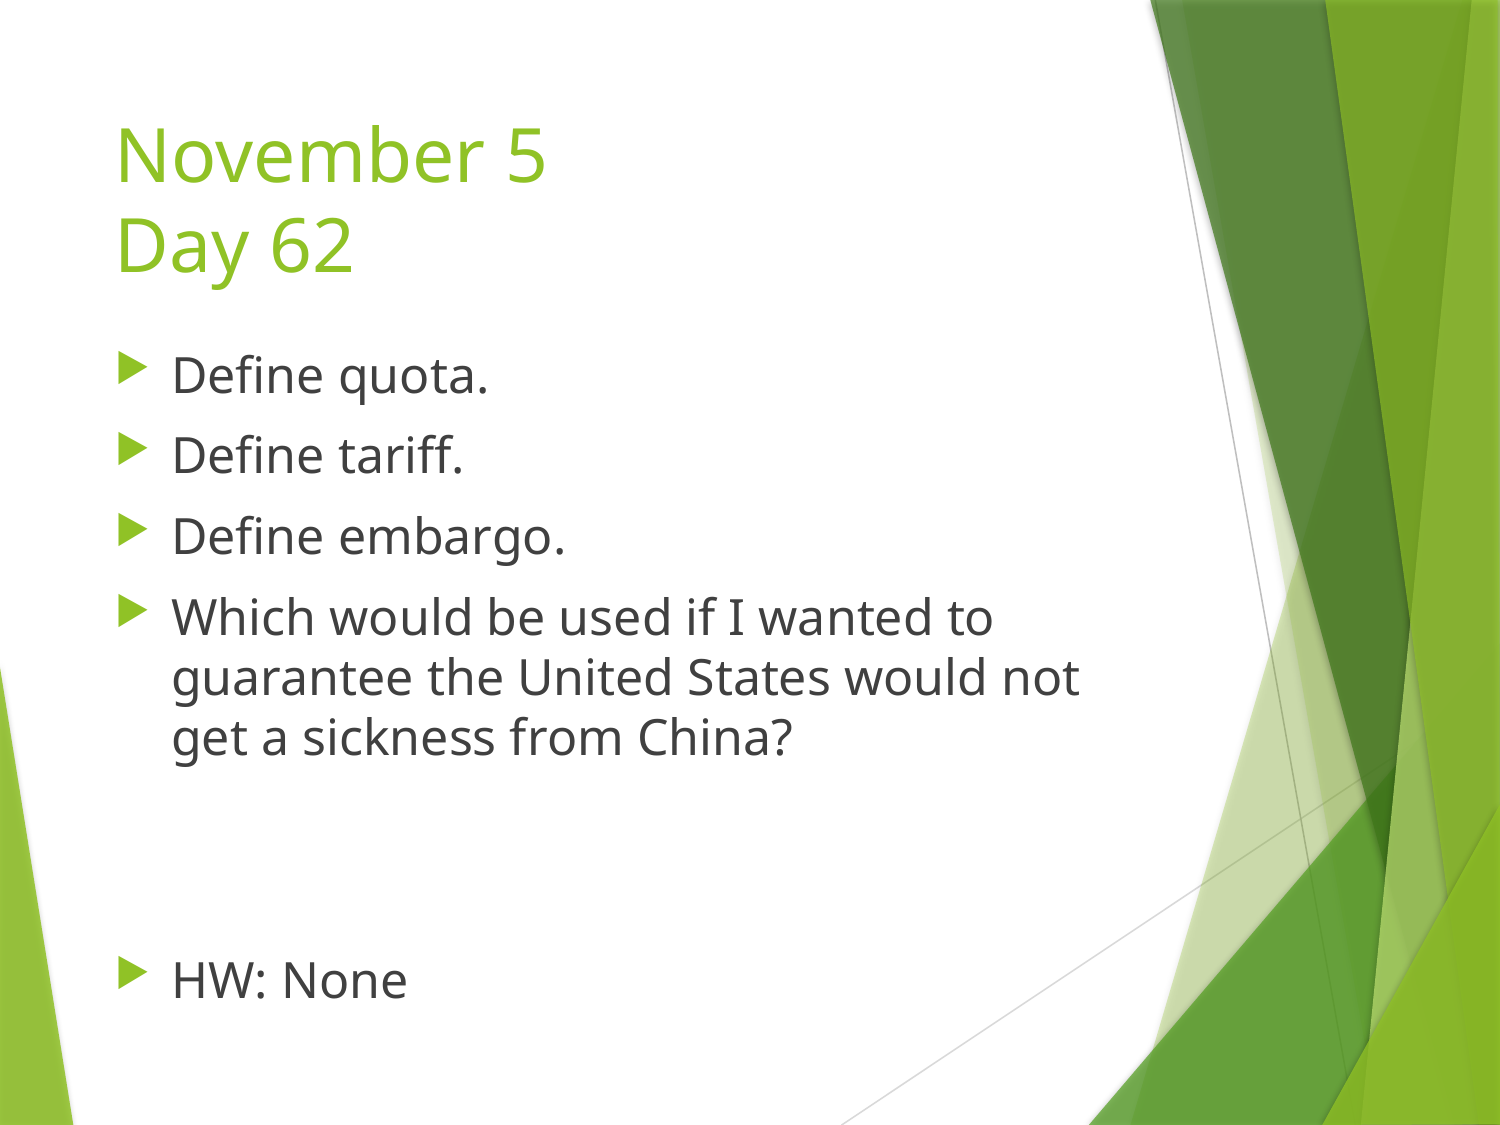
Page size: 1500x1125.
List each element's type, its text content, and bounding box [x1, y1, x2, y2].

slide_number [886, 991, 999, 1051]
footer [99, 991, 859, 1051]
list Define quota. Define tariff. Define embargo. Which would be used if I wanted to guarantee the United States would not get a sickness from China? HW: None [99, 335, 1142, 973]
title November 5 Day 62 [99, 99, 1142, 317]
